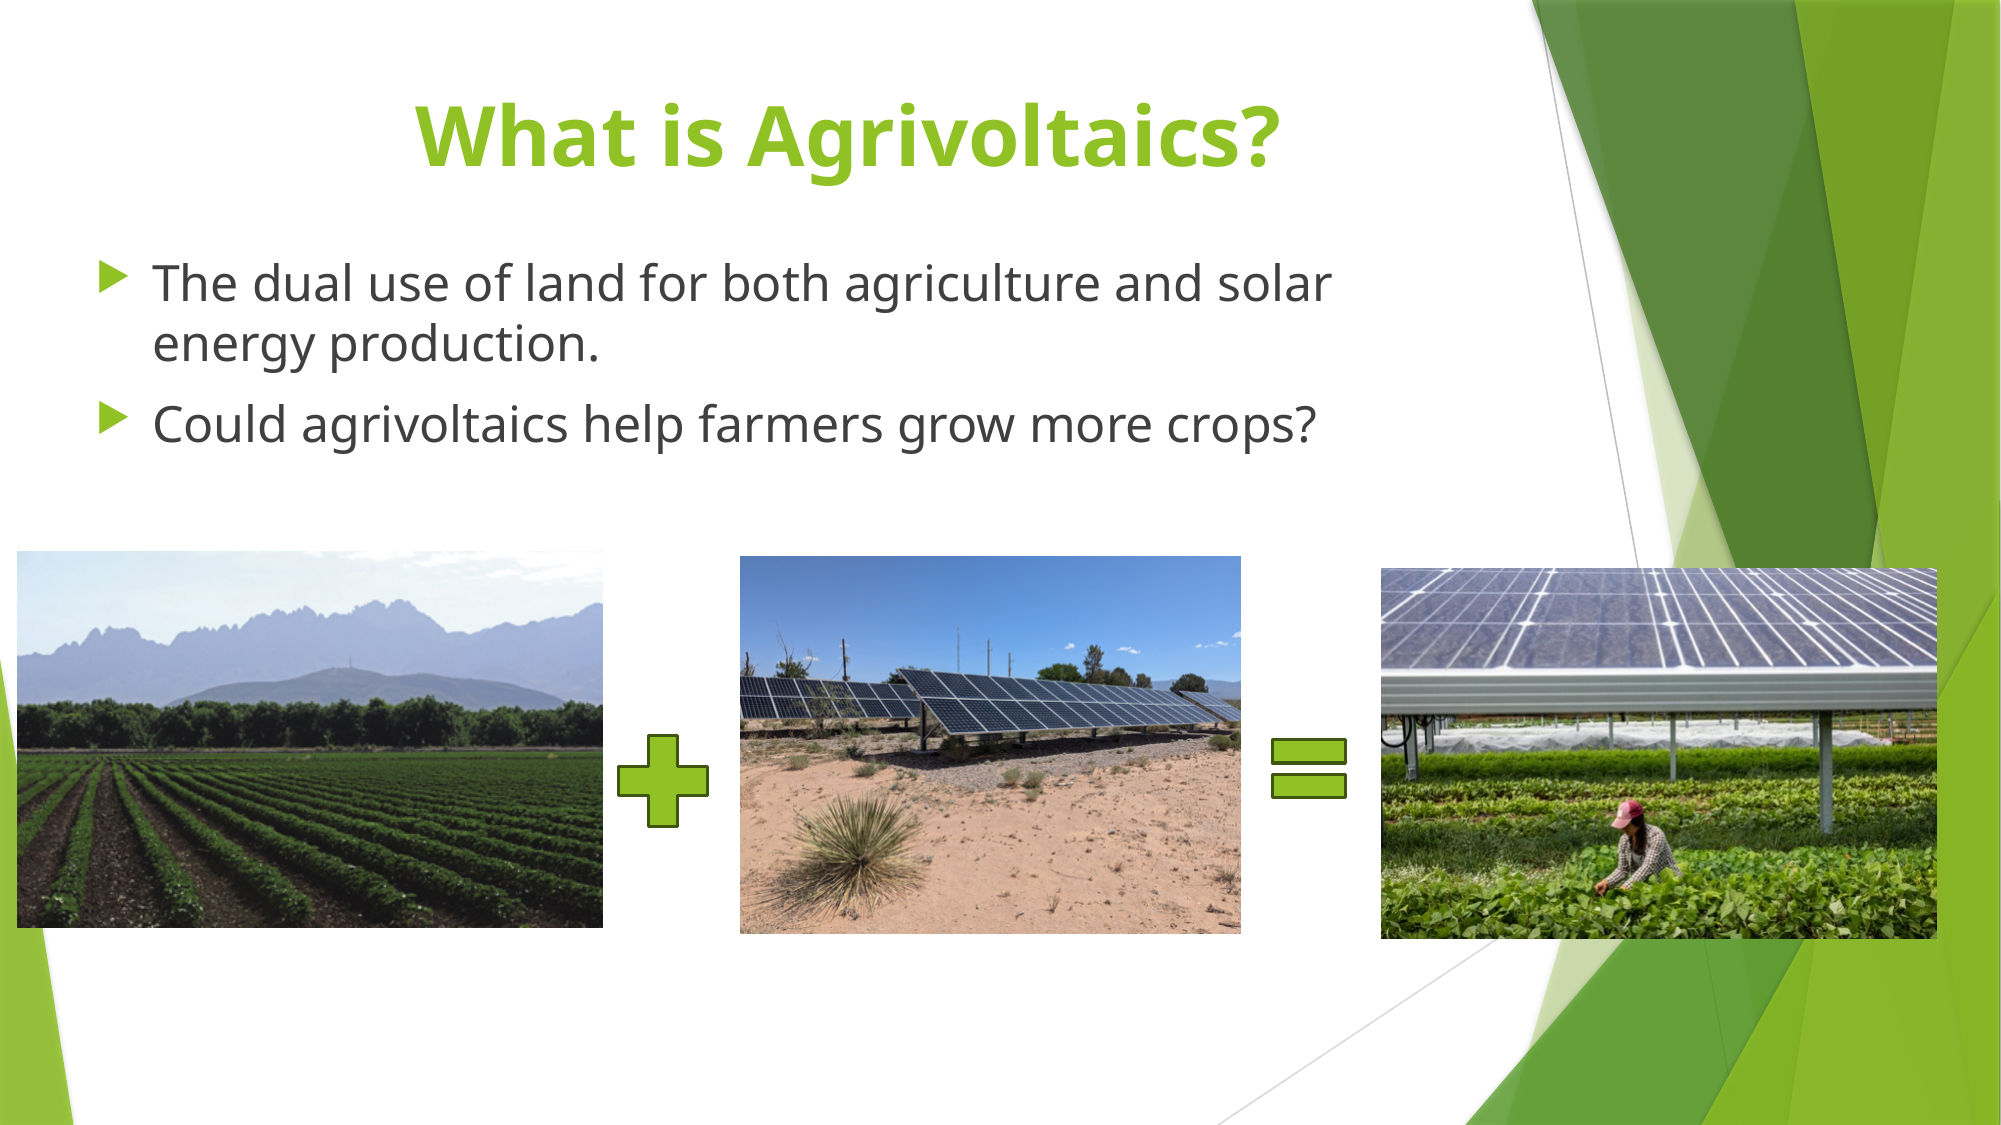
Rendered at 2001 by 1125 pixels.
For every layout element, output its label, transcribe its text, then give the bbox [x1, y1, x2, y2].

list The dual use of land for both agriculture and solar energy production. Could agrivoltaics help farmers grow more crops? [80, 244, 1491, 881]
text_box [1271, 738, 1347, 765]
picture [16, 550, 603, 928]
title What is Agrivoltaics? [94, 75, 1604, 293]
picture [1380, 567, 1938, 940]
text_box [1271, 773, 1347, 799]
text_box [617, 734, 709, 828]
picture [740, 556, 1242, 934]
